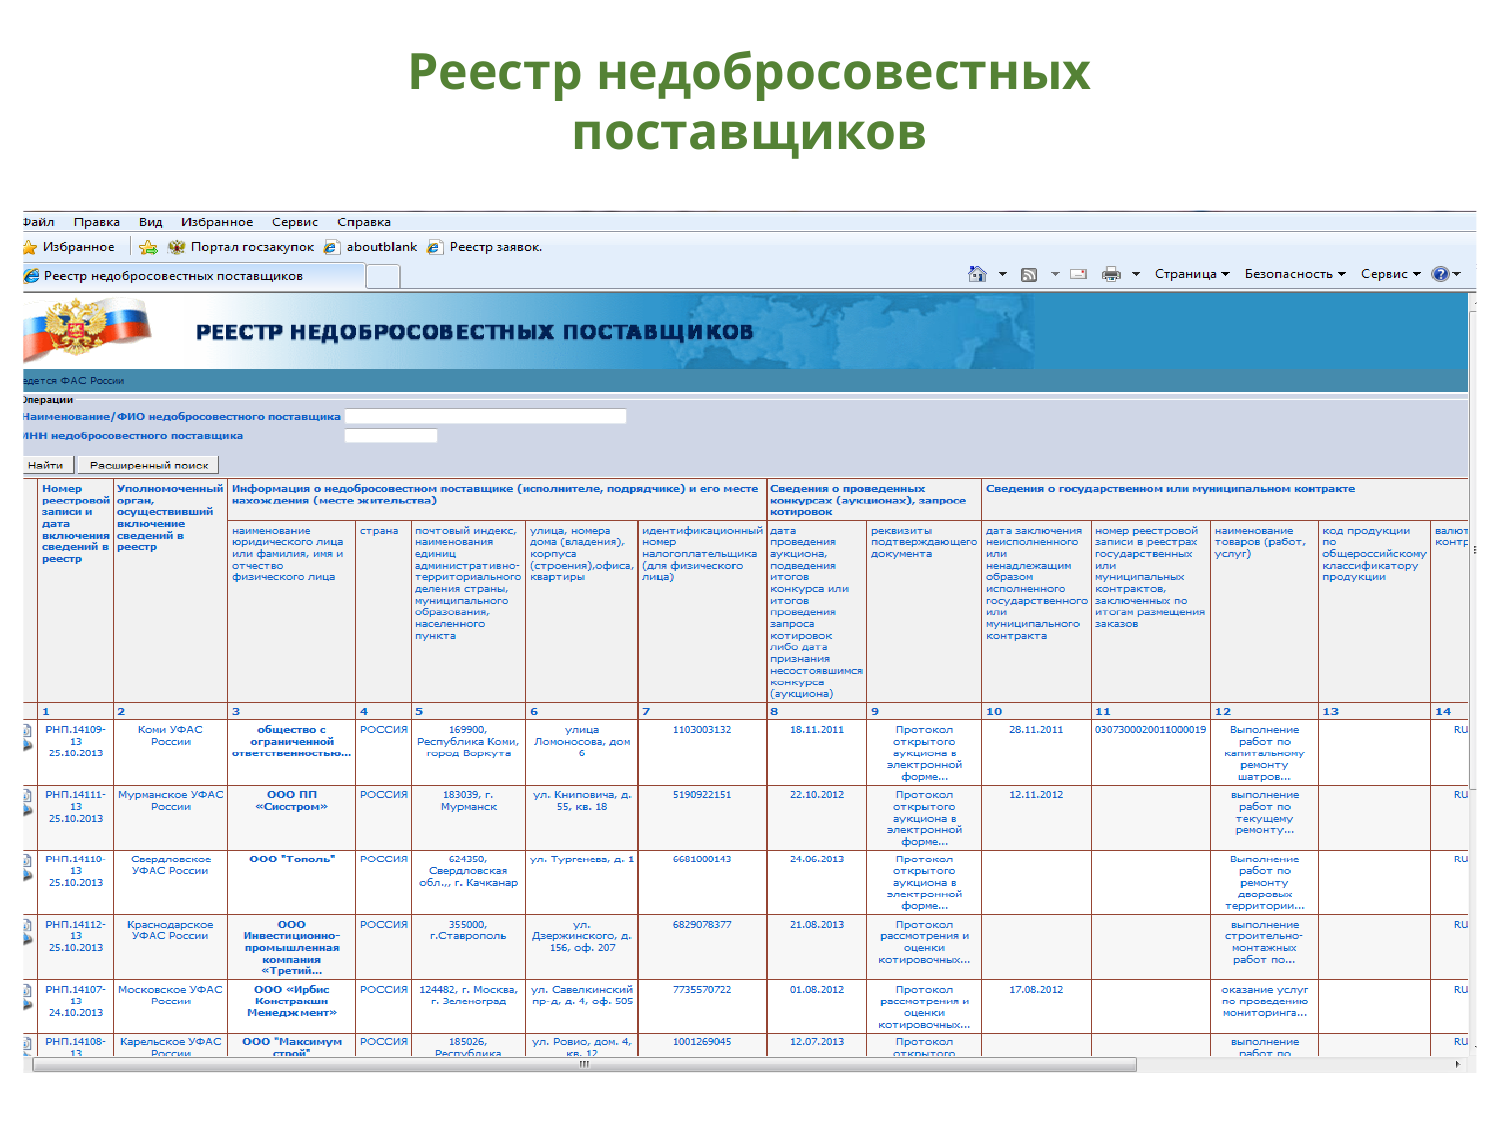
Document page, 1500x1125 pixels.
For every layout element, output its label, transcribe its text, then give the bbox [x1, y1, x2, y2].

picture [23, 210, 1477, 1073]
text_box Реестр недобросовестных поставщиков [242, 32, 1258, 167]
